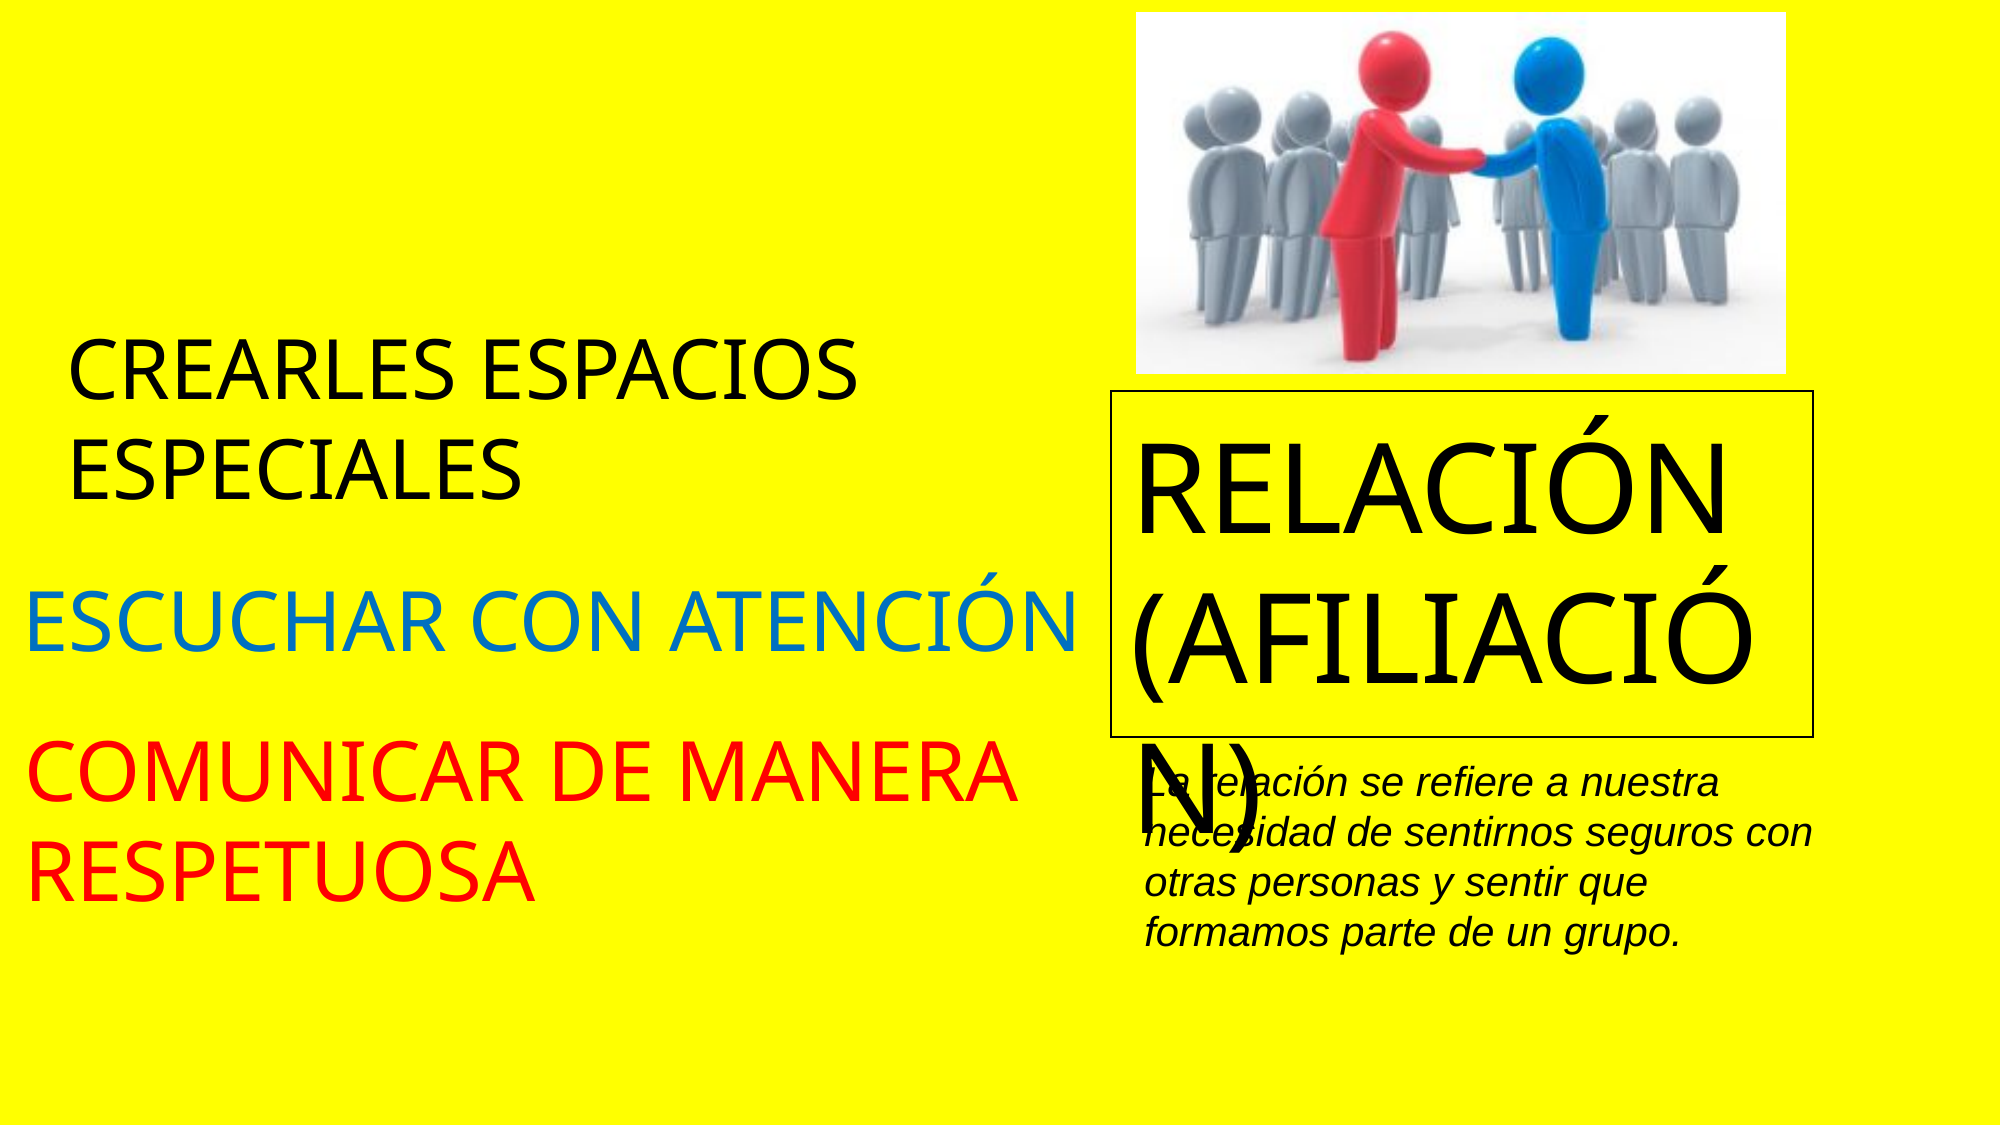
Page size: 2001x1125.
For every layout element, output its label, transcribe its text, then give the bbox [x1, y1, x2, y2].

text_box La relación se refiere a nuestra necesidad de sentirnos seguros con otras personas y sentir que formamos parte de un grupo. [1129, 747, 1850, 963]
text_box COMUNICAR DE MANERA RESPETUOSA [0, 710, 1057, 926]
text_box RELACIÓN (AFILIACIÓN) [1040, 401, 1850, 867]
text_box CREARLES ESPACIOS ESPECIALES [0, 309, 876, 524]
text_box ESCUCHAR CON ATENCIÓN [0, 560, 1097, 676]
picture [1136, 12, 1786, 374]
text_box [1110, 390, 1814, 738]
